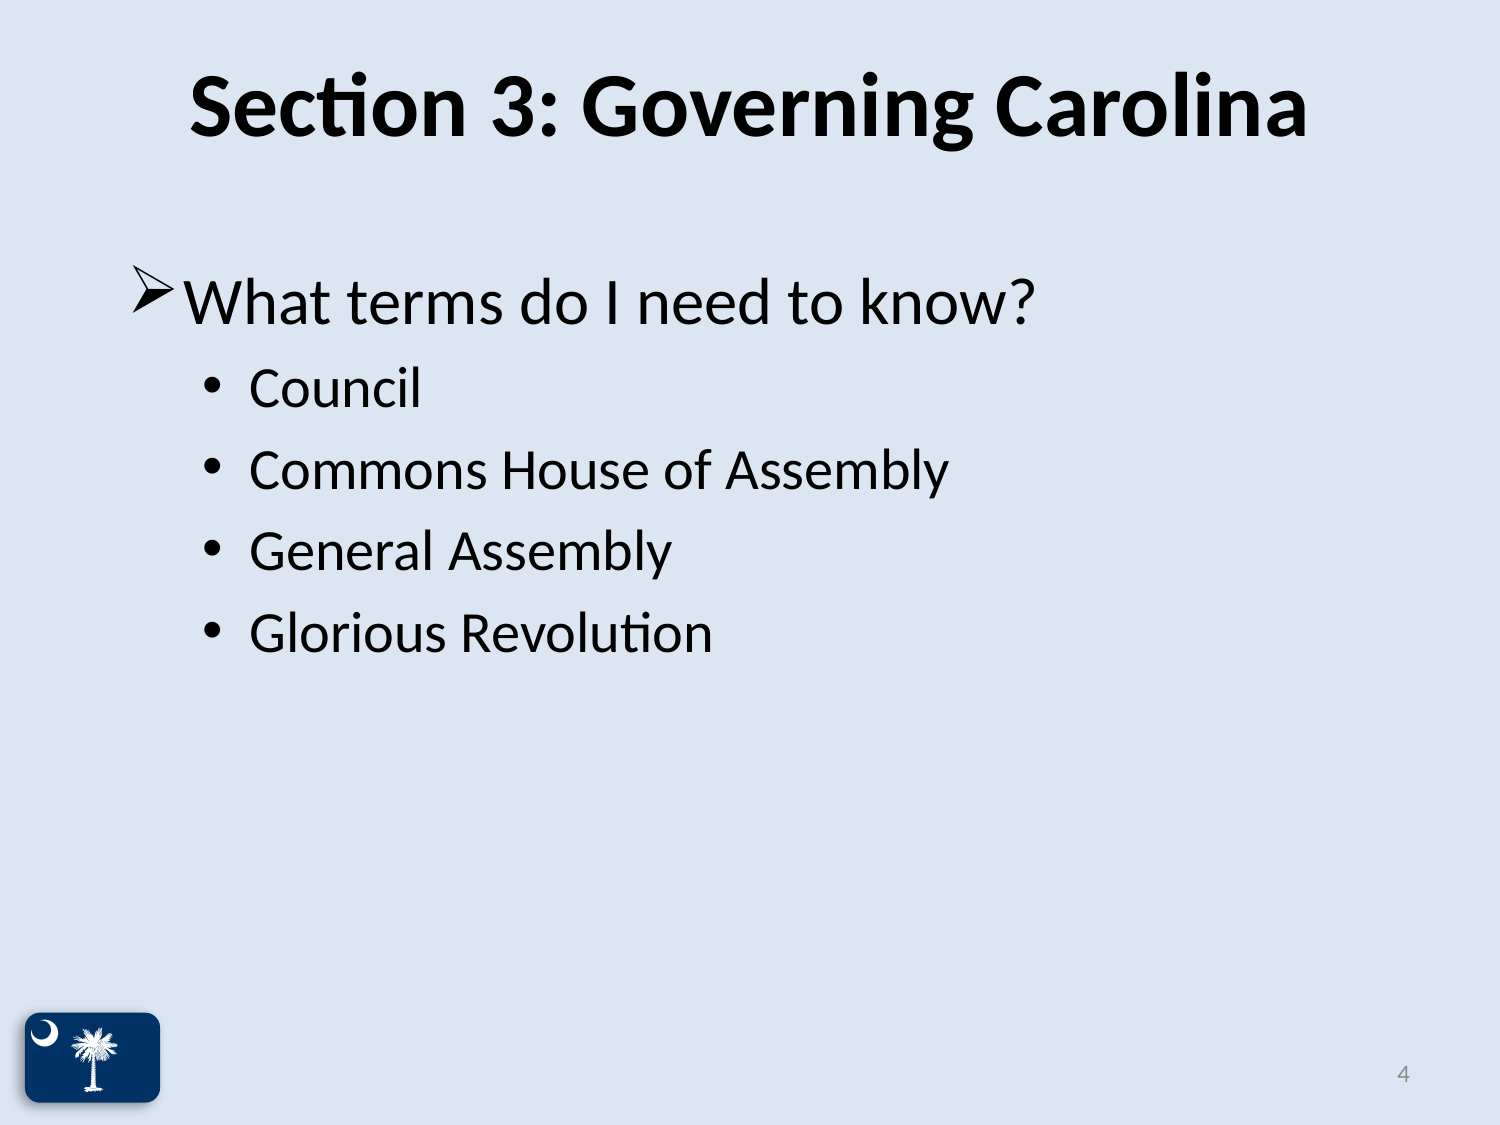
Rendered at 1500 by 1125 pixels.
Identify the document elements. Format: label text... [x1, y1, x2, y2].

picture [24, 1012, 161, 1103]
slide_number 4 [1074, 1042, 1425, 1103]
title Section 3: Governing Carolina [74, 12, 1426, 188]
list What terms do I need to know? Council Commons House of Assembly General Assembly Glorious Revolution [112, 249, 1463, 1038]
